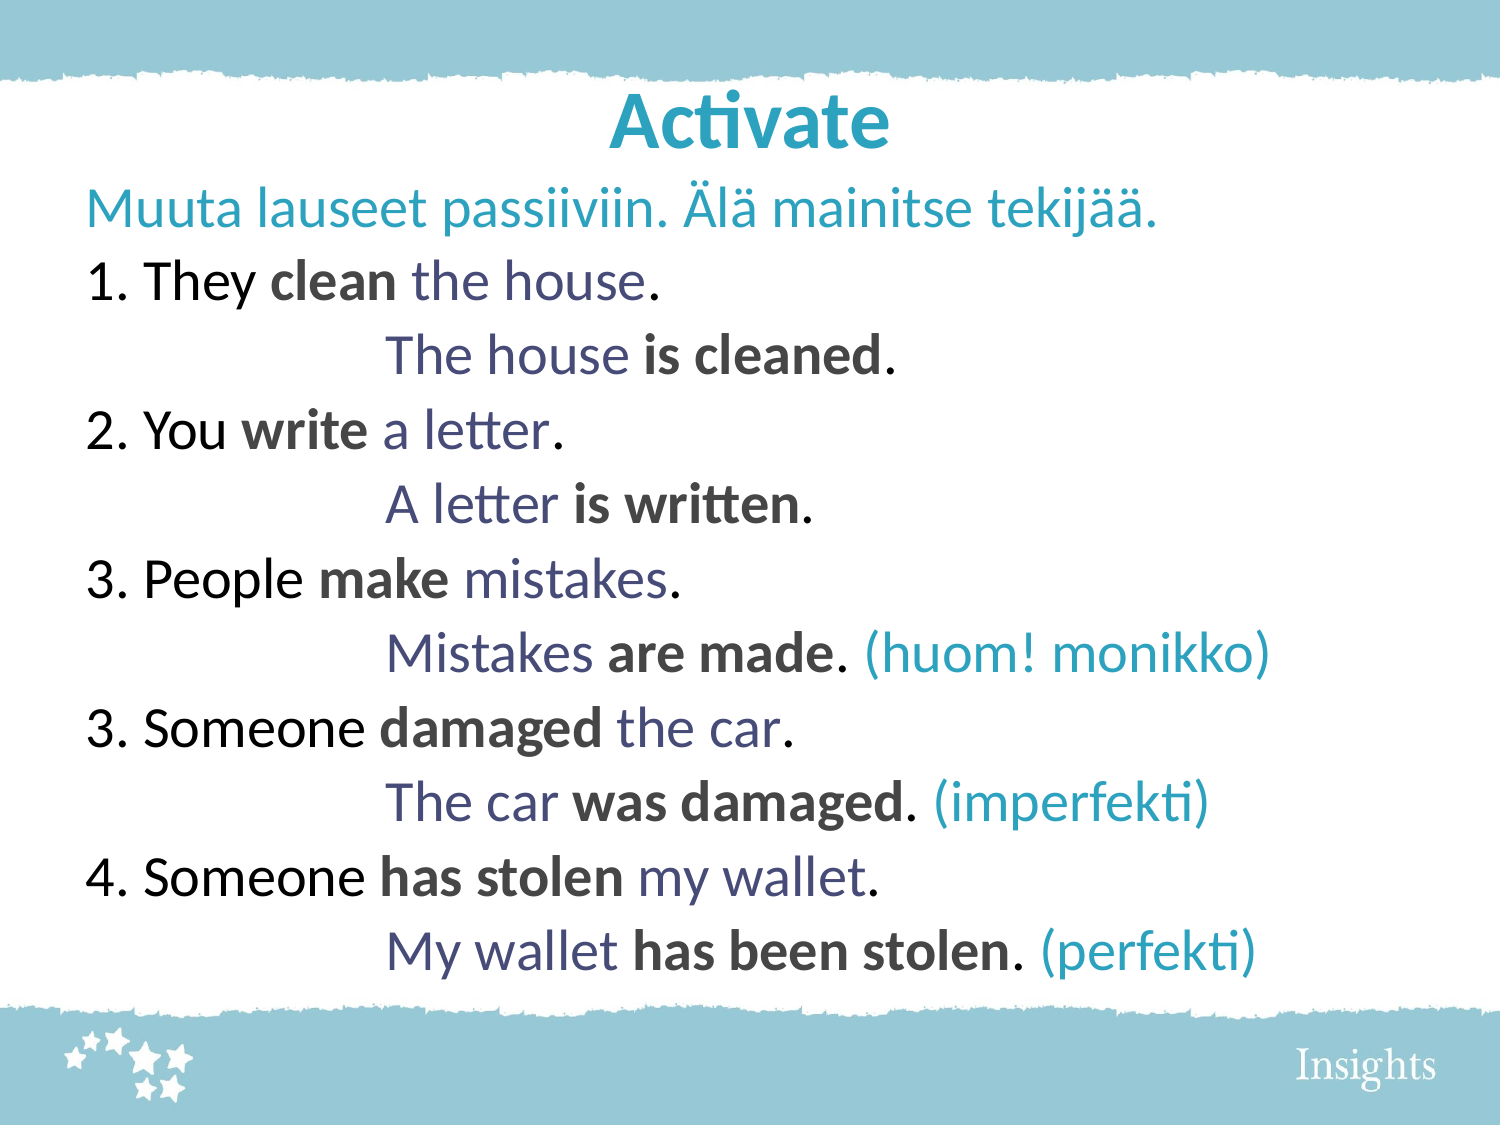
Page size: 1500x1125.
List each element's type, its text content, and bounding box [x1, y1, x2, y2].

picture [0, 0, 1500, 1125]
list Muuta lauseet passiiviin. Älä mainitse tekijää. 1. They clean the house. The house is cleaned. 2. You write a letter. A letter is written. 3. People make mistakes. Mistakes are made. (huom! monikko) 3. Someone damaged the car. The car was damaged. (imperfekti) 4. Someone has stolen my wallet. My wallet has been stolen. (perfekti) [70, 174, 1431, 1049]
title Activate [112, 35, 1390, 174]
